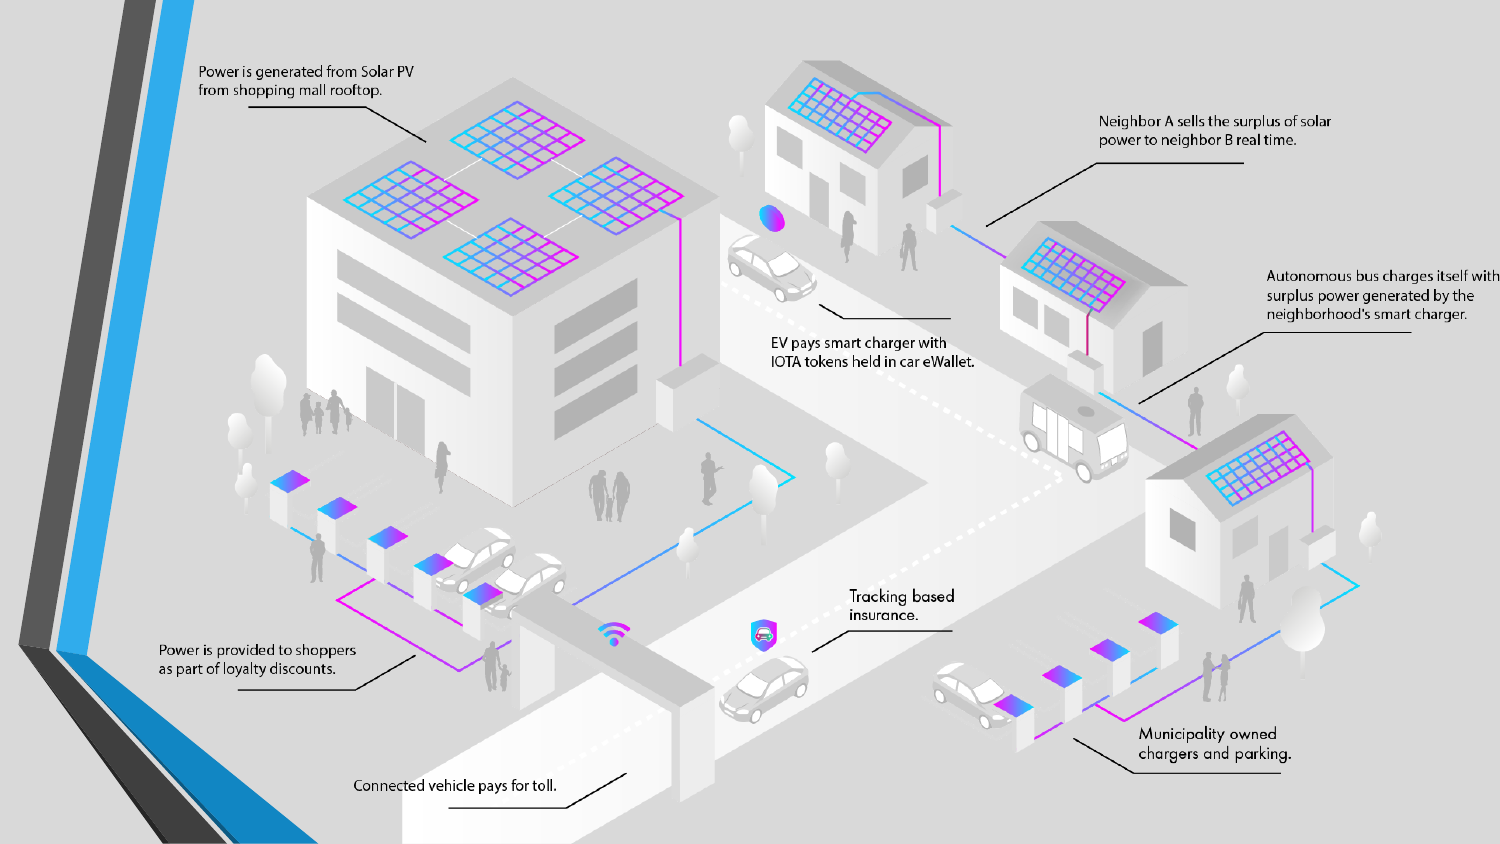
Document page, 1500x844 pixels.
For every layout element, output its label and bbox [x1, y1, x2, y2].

picture [157, 60, 1500, 844]
